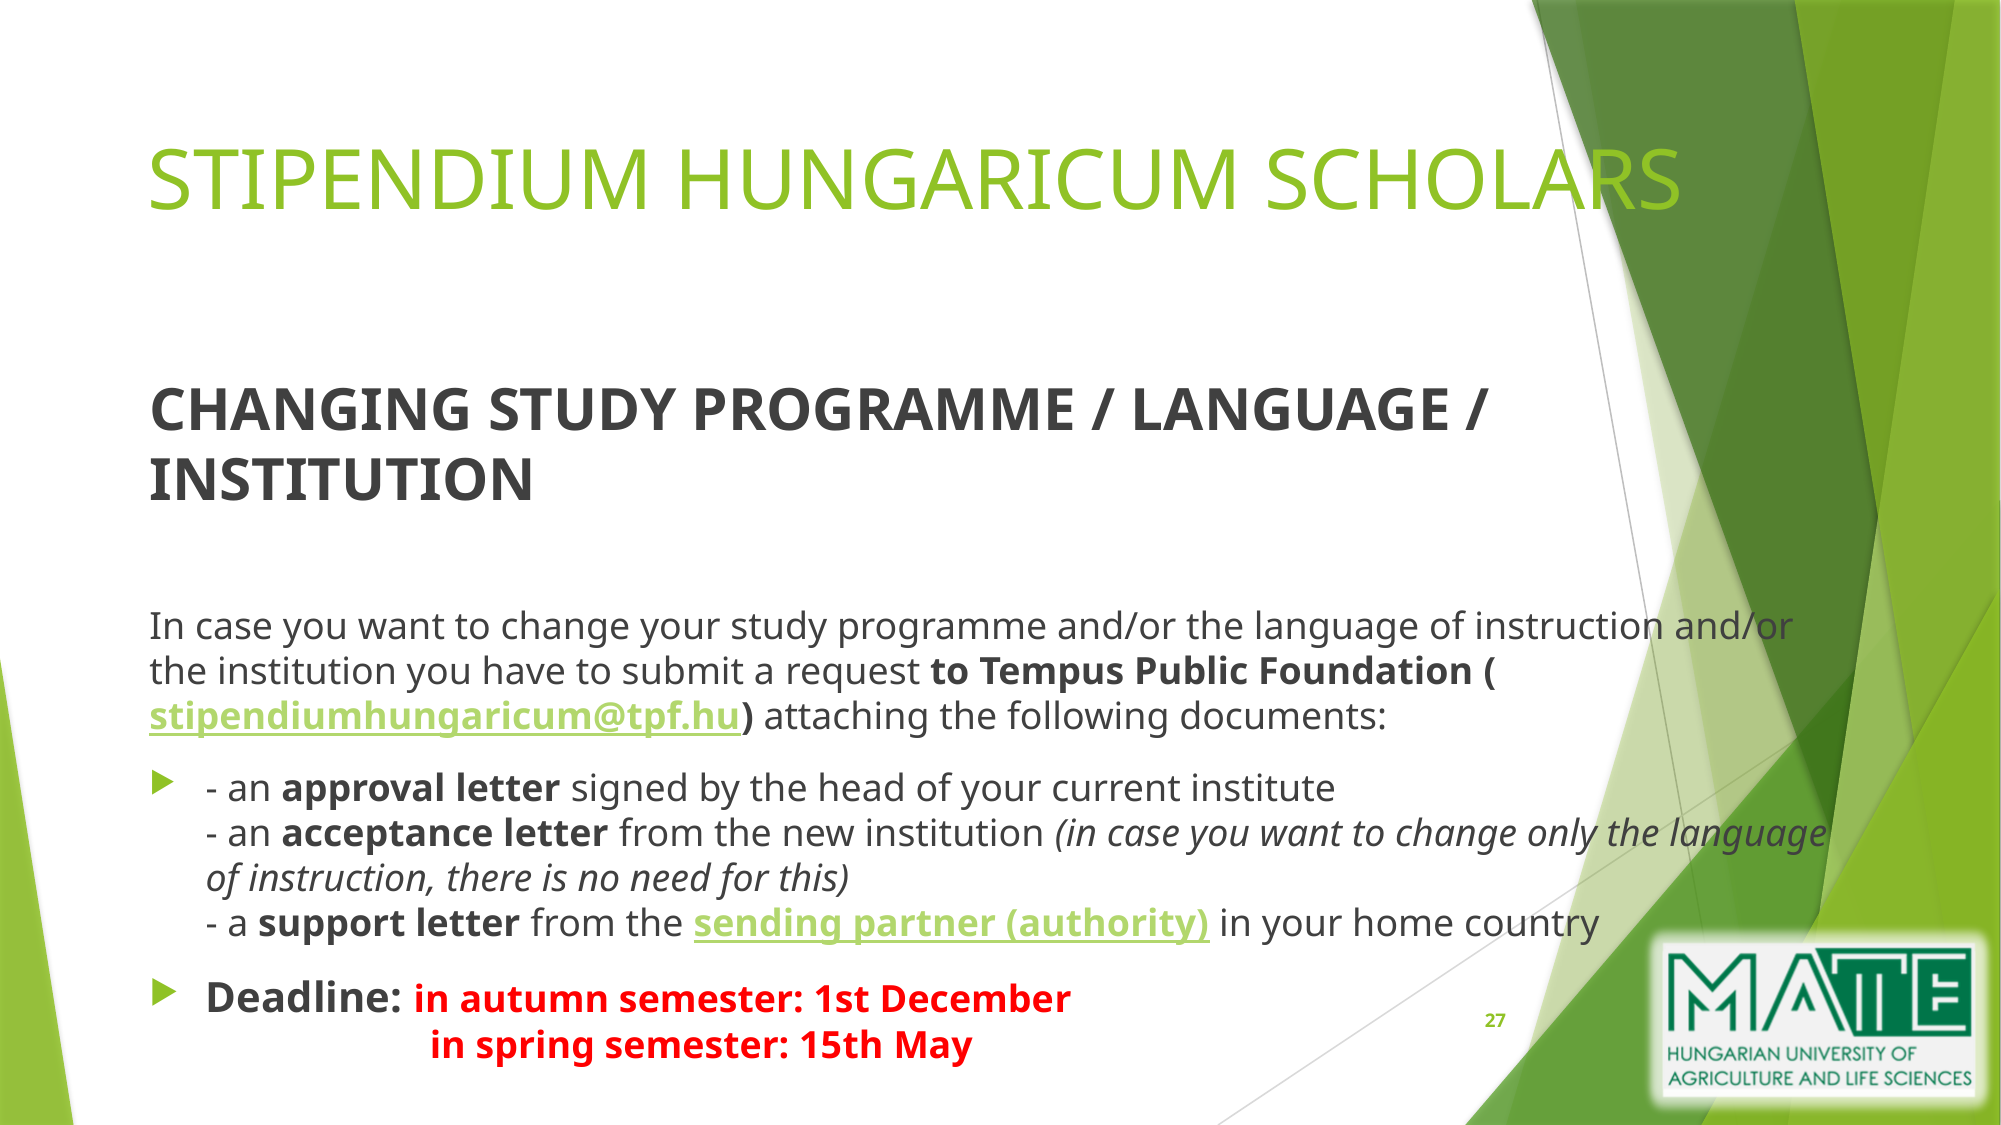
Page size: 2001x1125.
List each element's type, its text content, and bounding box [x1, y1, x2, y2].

title STIPENDIUM HUNGARICUM SCHOLARS [132, 118, 1868, 278]
list CHANGING STUDY PROGRAMME / LANGUAGE / INSTITUTION In case you want to change your study programme and/or the language of instruction and/or the institution you have to submit a request to Tempus Public Foundation (stipendiumhungaricum@tpf.hu) attaching the following documents: - an approval letter signed by the head of your current institute - an acceptance letter from the new institution (in case you want to change only the language of instruction, there is no need for this) - a support letter from the sending partner (authority) in your home country Deadline: in autumn semester: 1st December in spring semester: 15th May [134, 364, 1866, 1080]
slide_number 27 [1409, 991, 1522, 1051]
picture [1638, 918, 2000, 1124]
